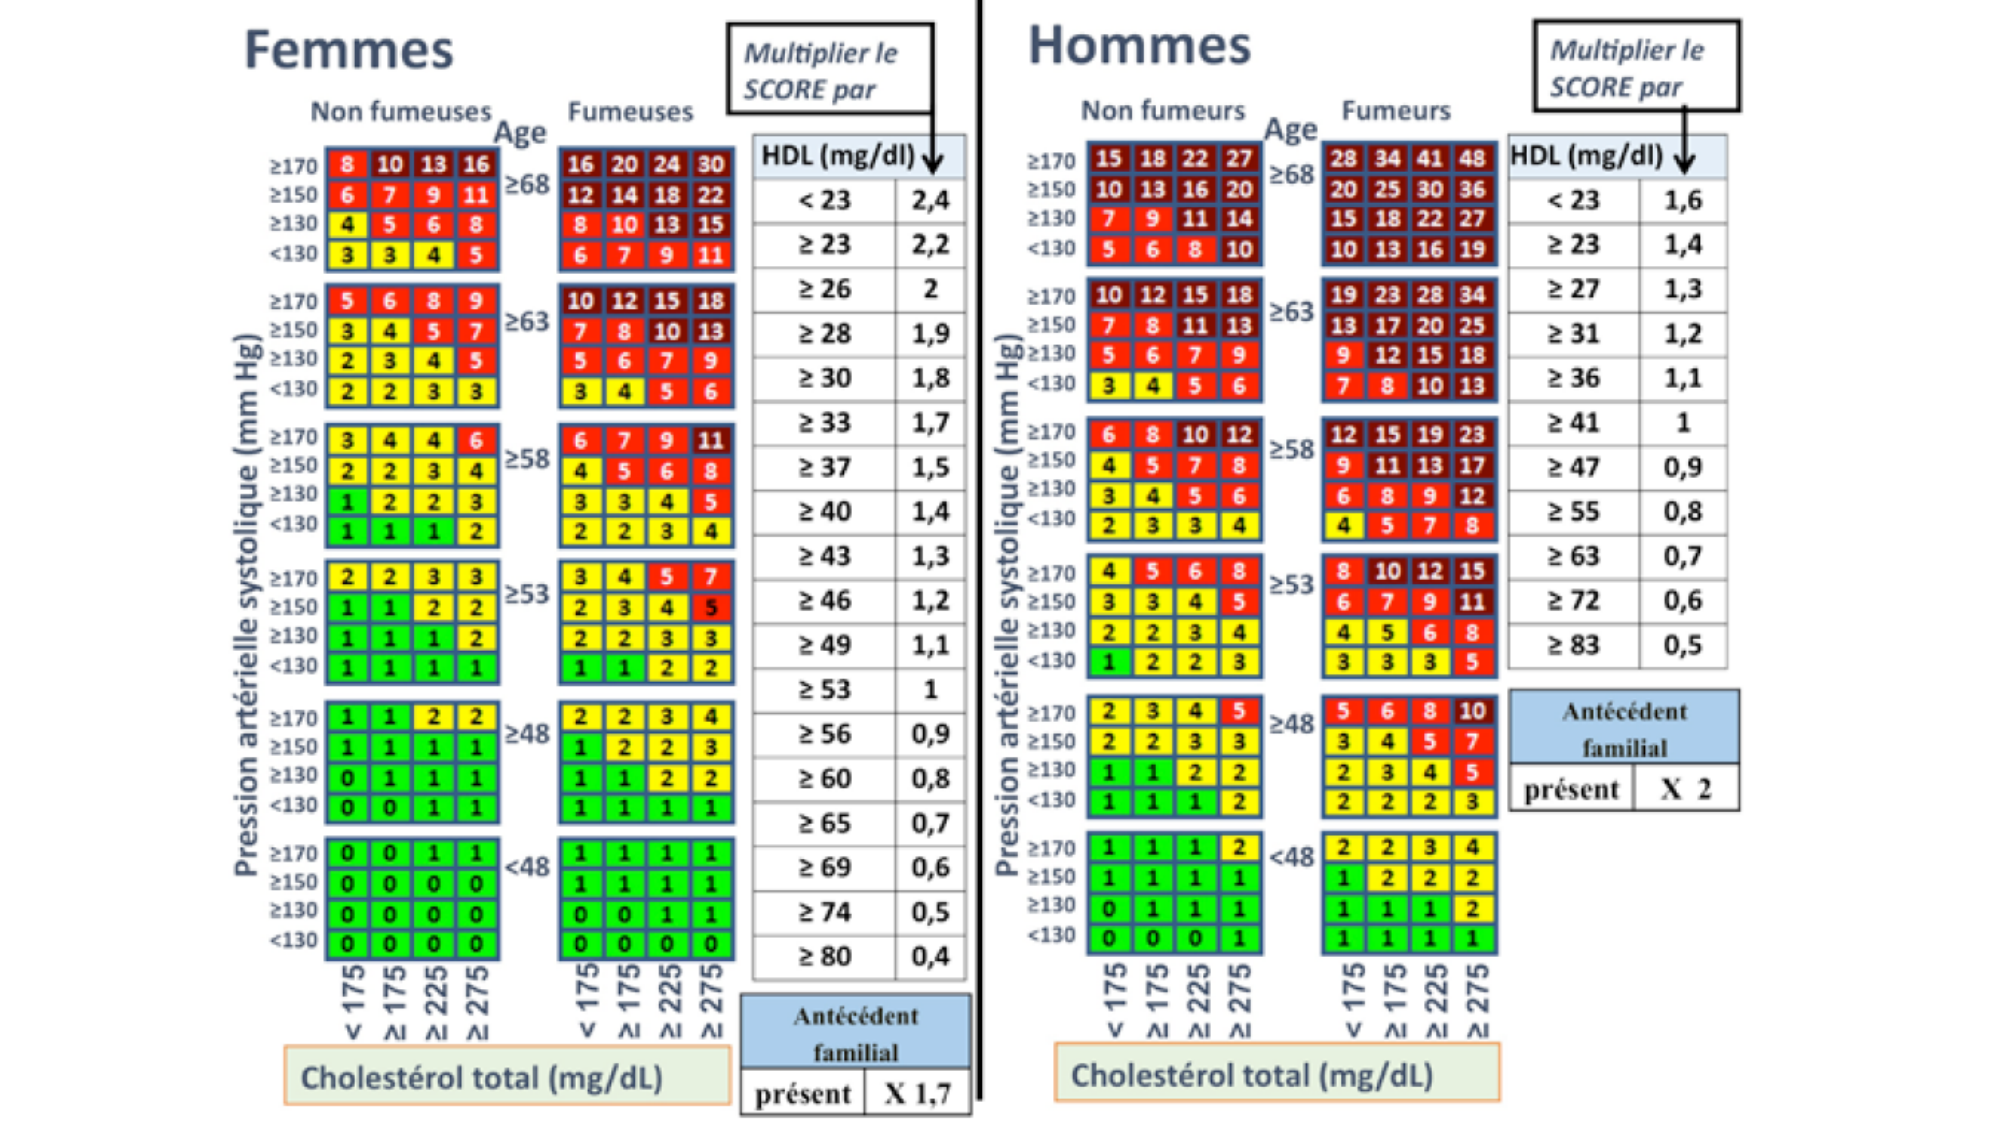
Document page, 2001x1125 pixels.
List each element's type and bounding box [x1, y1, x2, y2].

picture [214, 0, 1786, 1125]
